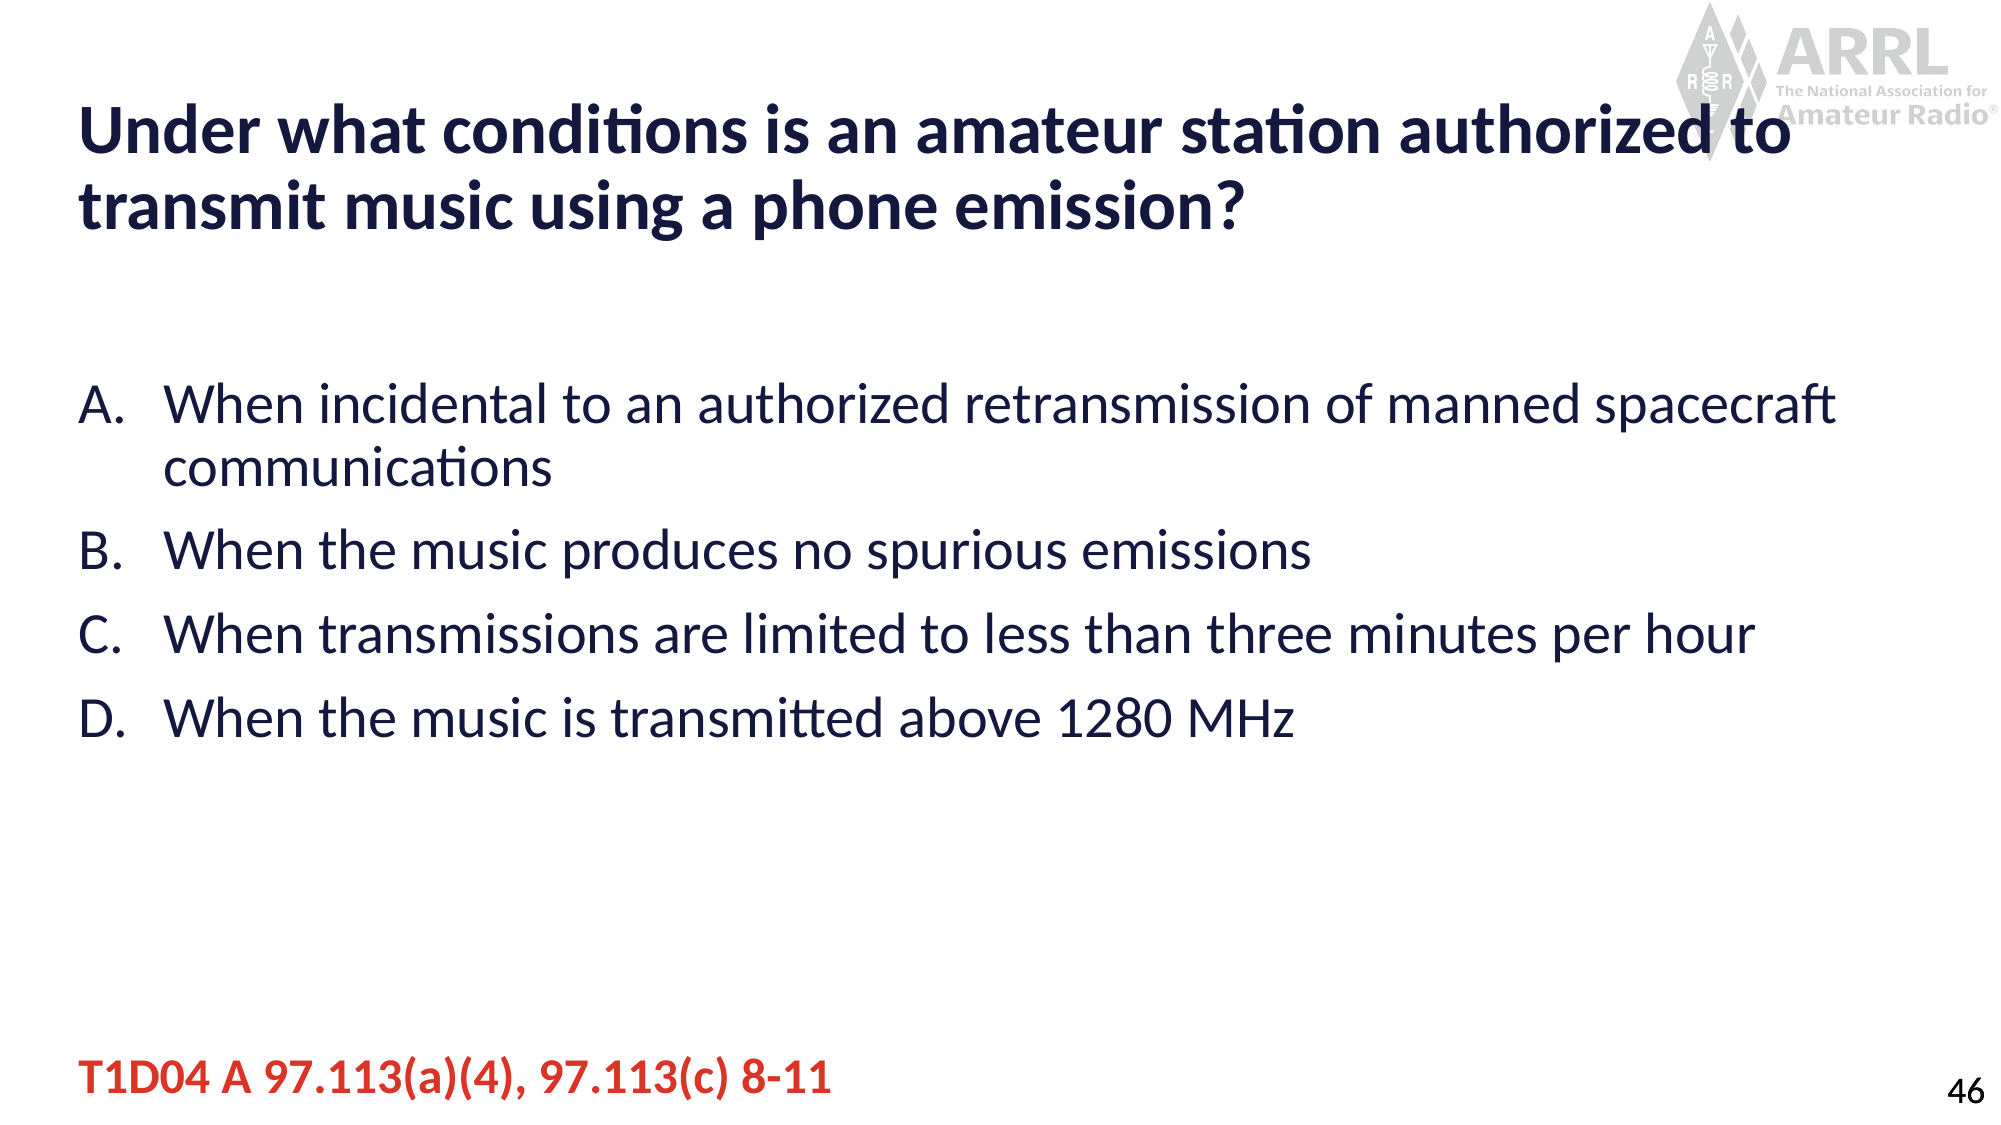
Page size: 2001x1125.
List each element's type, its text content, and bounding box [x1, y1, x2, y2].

text_box T1D04 A 97.113(a)(4), 97.113(c) 8-11 [63, 1036, 1211, 1112]
list When incidental to an authorized retransmission of manned spacecraft communications When the music produces no spurious emissions When transmissions are limited to less than three minutes per hour When the music is transmitted above 1280 MHz [63, 365, 1863, 989]
picture [1674, 0, 2000, 164]
title Under what conditions is an amateur station authorized to transmit music using a phone emission? [63, 59, 1863, 278]
